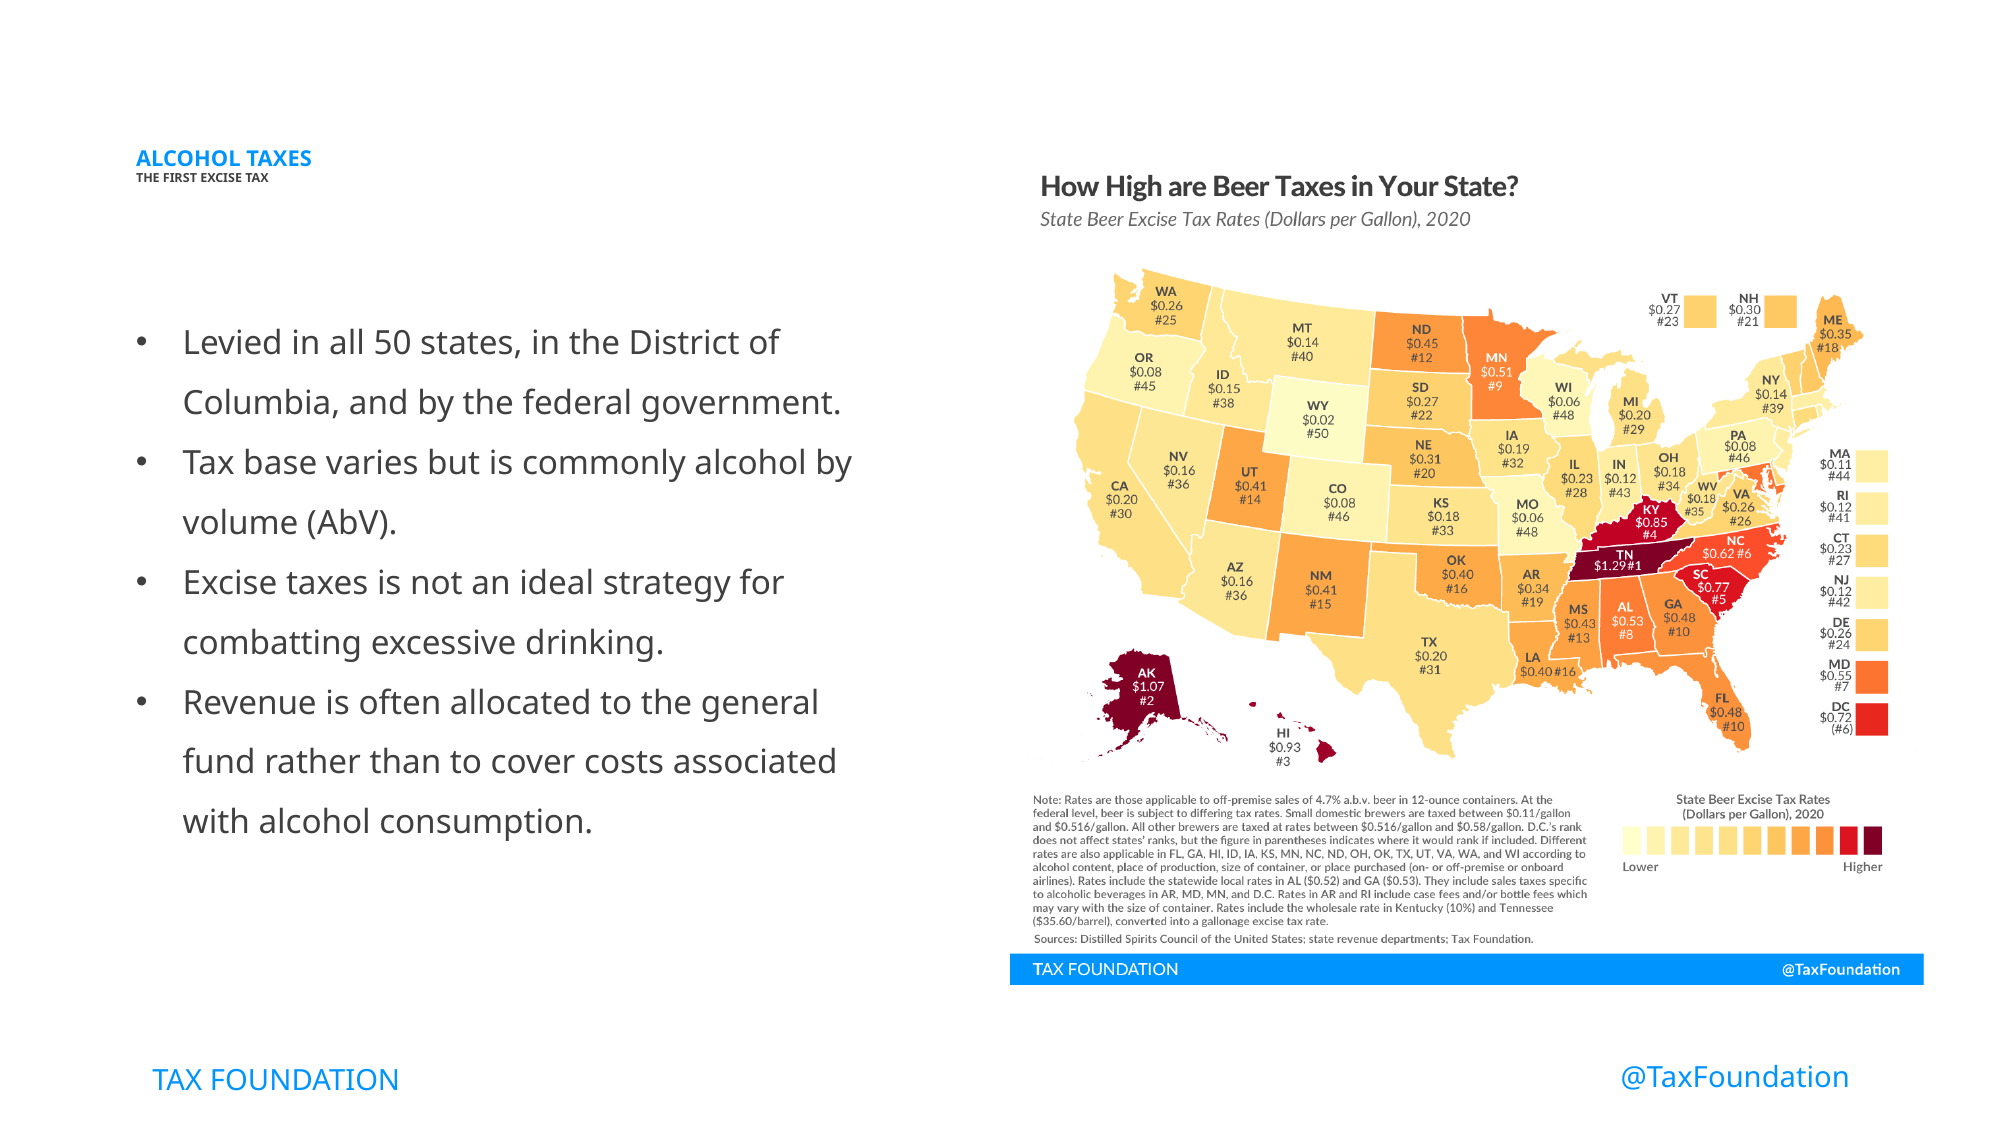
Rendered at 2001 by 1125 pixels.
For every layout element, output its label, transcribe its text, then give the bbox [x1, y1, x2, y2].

picture [1010, 127, 1924, 985]
title ALCOHOL TAXES THE FIRST EXCISE TAX [121, 140, 1010, 193]
text_box Levied in all 50 states, in the District of Columbia, and by the federal government. Tax base varies but is commonly alcohol by volume (AbV). Excise taxes is not an ideal strategy for combatting excessive drinking. Revenue is often allocated to the general fund rather than to cover costs associated with alcohol consumption. [121, 294, 916, 928]
